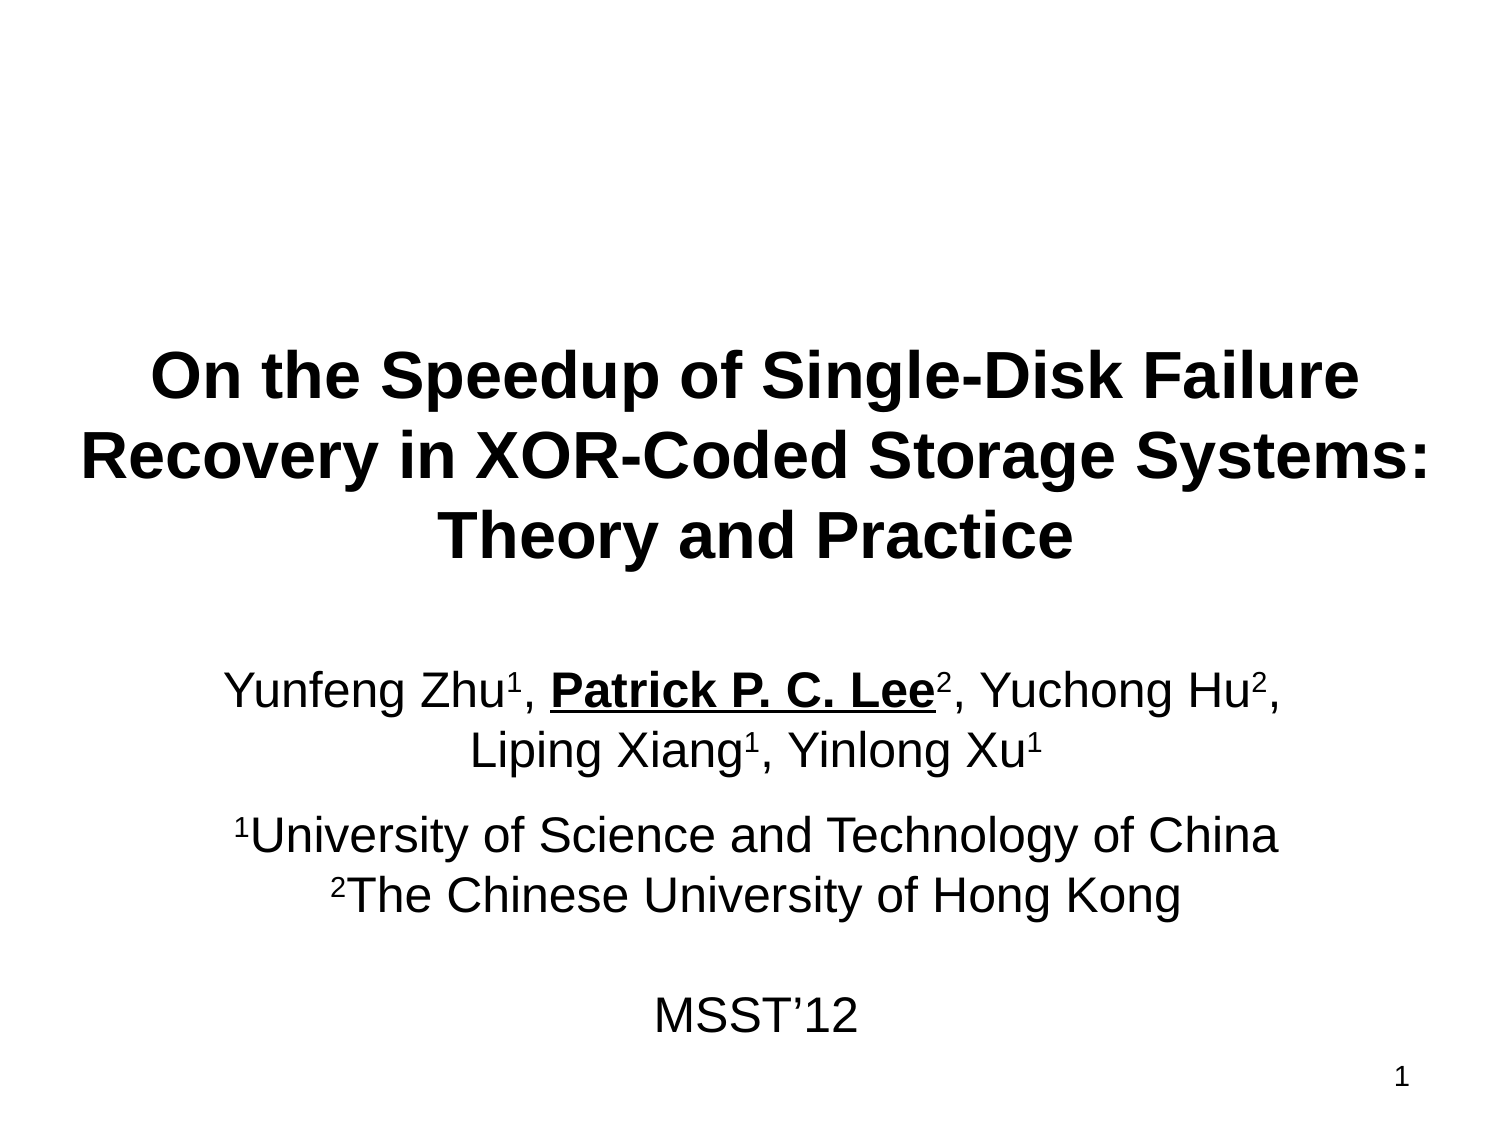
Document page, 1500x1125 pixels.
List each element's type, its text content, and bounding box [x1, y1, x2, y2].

title On the Speedup of Single-Disk Failure Recovery in XOR-Coded Storage Systems: Theory and Practice [24, 275, 1488, 629]
subtitle Yunfeng Zhu1, Patrick P. C. Lee2, Yuchong Hu2, Liping Xiang1, Yinlong Xu1 1University of Science and Technology of China 2The Chinese University of Hong Kong MSST’12 [50, 650, 1463, 1063]
slide_number 1 [1074, 1063, 1425, 1103]
